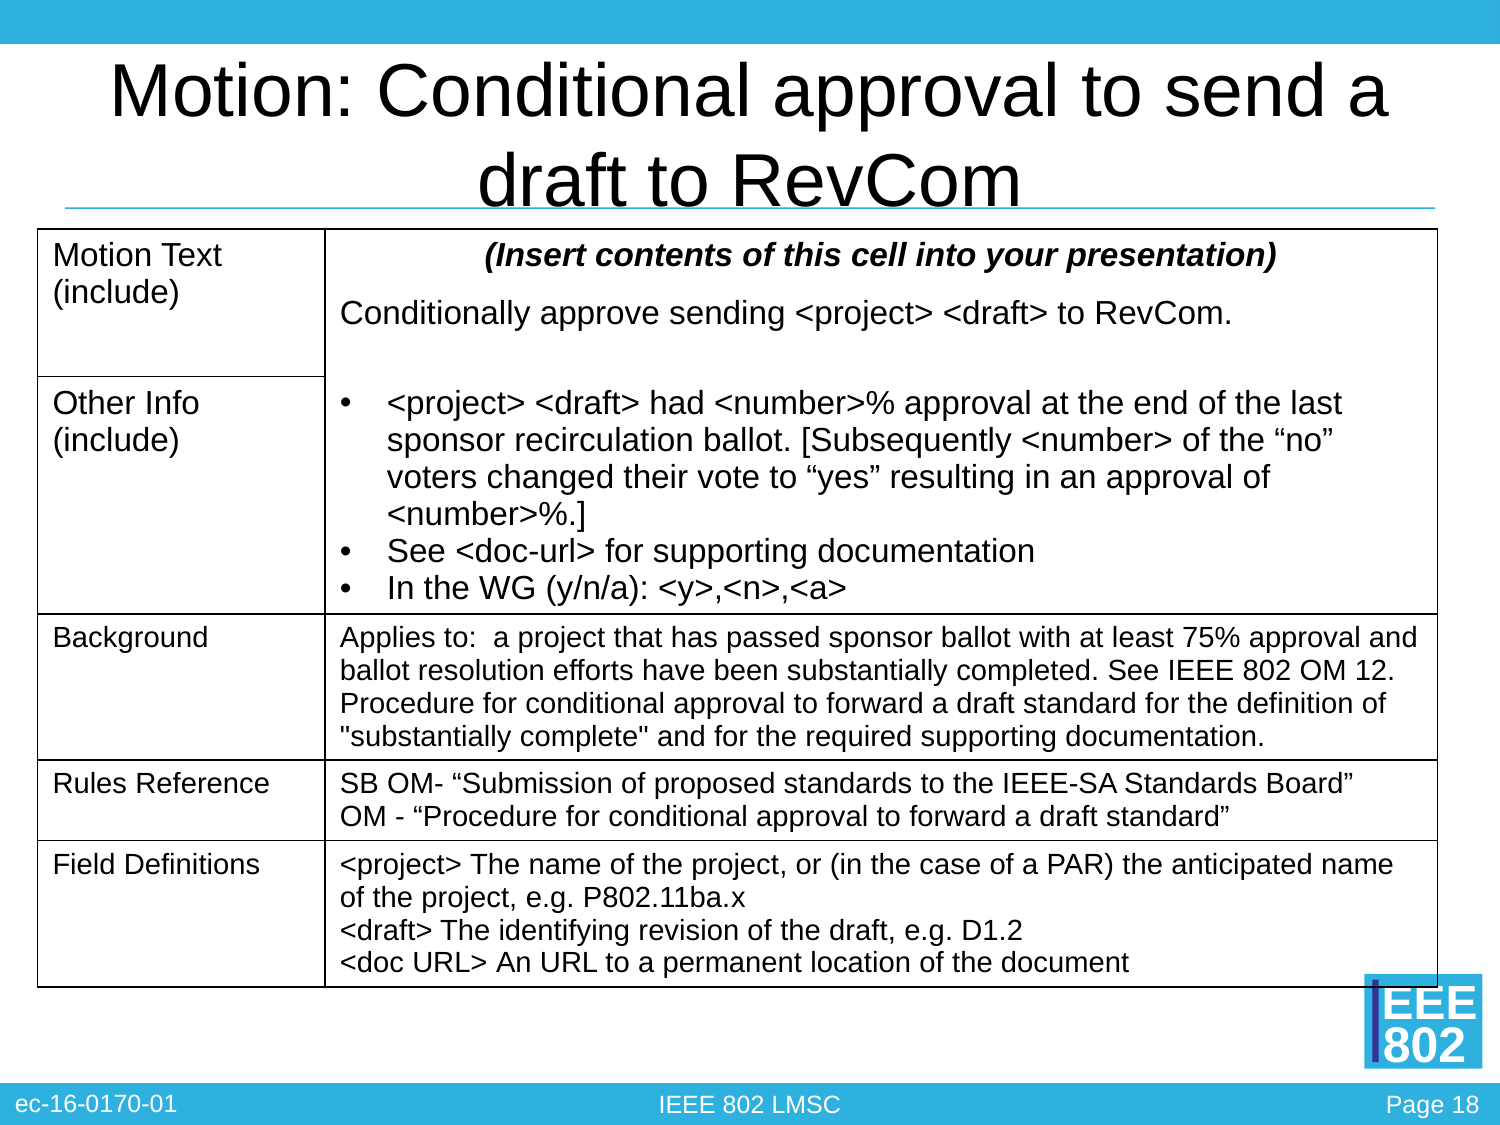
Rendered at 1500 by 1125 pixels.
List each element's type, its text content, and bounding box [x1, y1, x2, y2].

table_cell Other Info (include) [38, 377, 324, 613]
table_header Motion Text (include) [38, 230, 324, 376]
table_cell Background [38, 615, 324, 759]
table_cell Applies to: a project that has passed sponsor ballot with at least 75% approval and ballot resolution efforts have been substantially completed. See IEEE 802 OM 12. Procedure for conditional approval to forward a draft standard for the definition of "substantially complete" and for the required supporting documentation. [326, 615, 1437, 759]
table_header (Insert contents of this cell into your presentation) [326, 230, 1437, 287]
table_cell <project> <draft> had <number>% approval at the end of the last sponsor recirculation ballot. [Subsequently <number> of the “no” voters changed their vote to “yes” resulting in an approval of <number>%.] See <doc-url> for supporting documentation In the WG (y/n/a): <y>,<n>,<a> [326, 377, 1437, 613]
table_cell Conditionally approve sending <project> <draft> to RevCom. [326, 287, 1437, 377]
table_cell Field Definitions [38, 841, 324, 986]
table_cell Rules Reference [38, 761, 324, 840]
table_cell <project> The name of the project, or (in the case of a PAR) the anticipated name of the project, e.g. P802.11ba.x <draft> The identifying revision of the draft, e.g. D1.2 <doc URL> An URL to a permanent location of the document [326, 841, 1437, 986]
table_cell SB OM- “Submission of proposed standards to the IEEE-SA Standards Board” OM - “Procedure for conditional approval to forward a draft standard” [326, 761, 1437, 840]
title Motion: Conditional approval to send a draft to RevCom [75, 66, 1425, 197]
